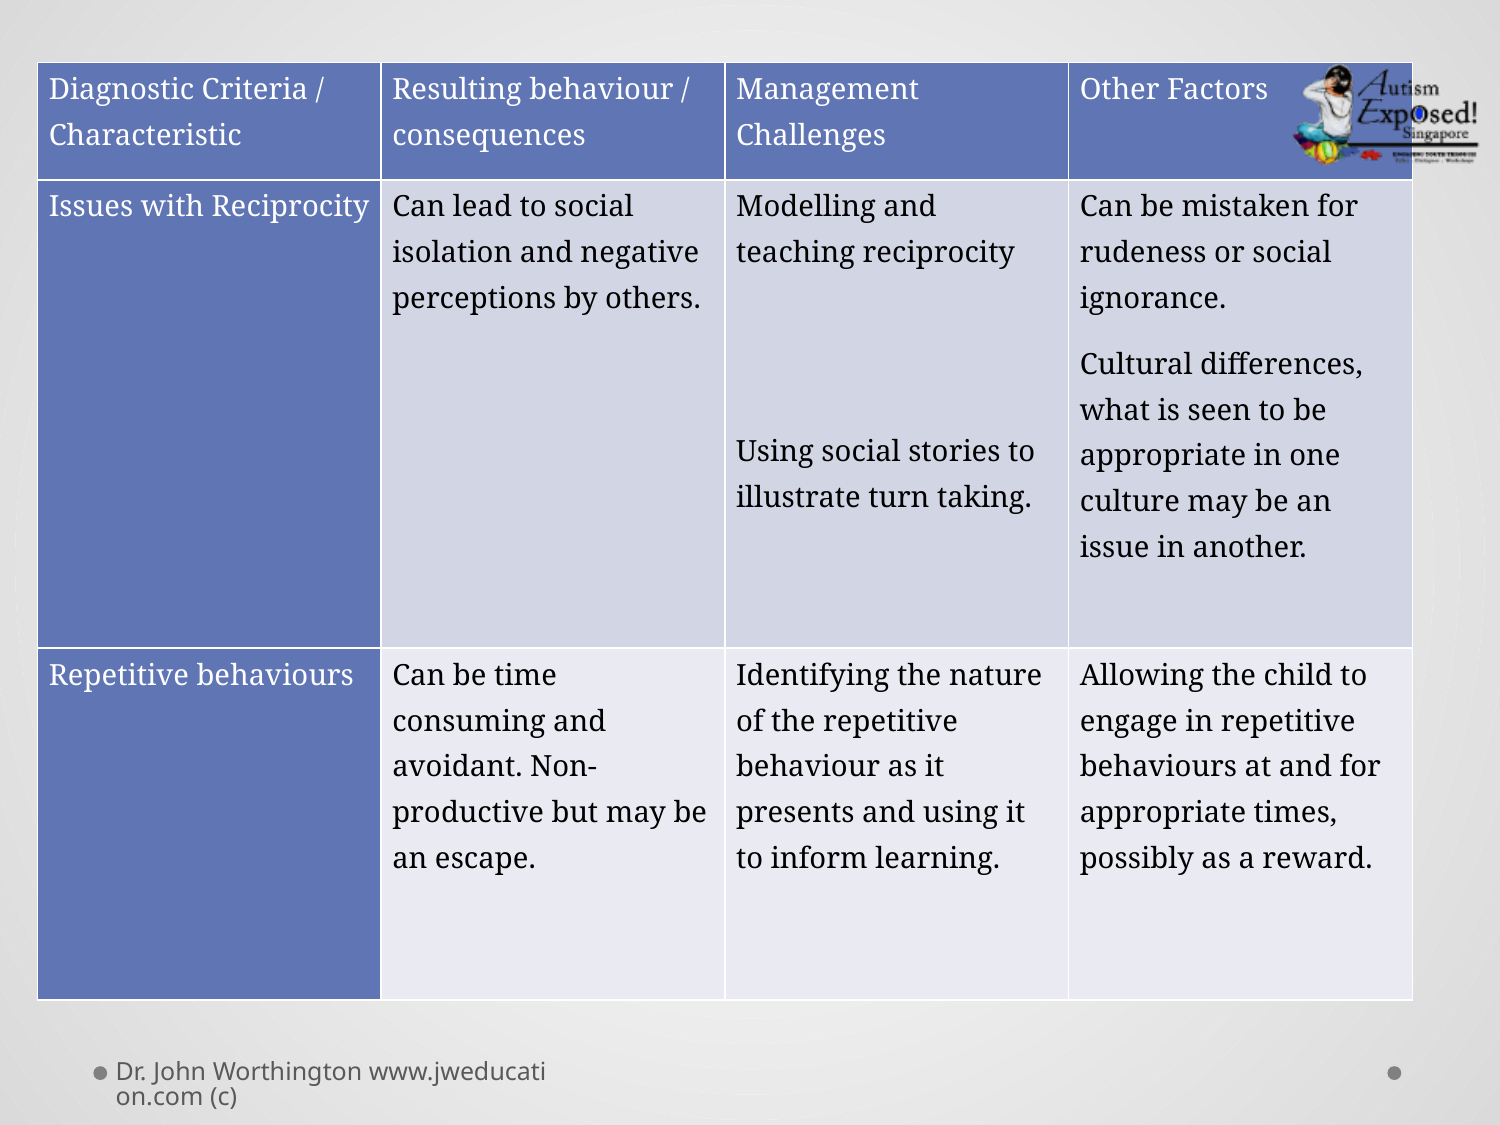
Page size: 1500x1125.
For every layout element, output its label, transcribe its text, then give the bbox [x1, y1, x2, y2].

table_header Management Challenges [726, 63, 1068, 179]
table_header Resulting behaviour / consequences [382, 63, 724, 179]
table_header Diagnostic Criteria / Characteristic [38, 63, 380, 179]
table_cell Allowing the child to engage in repetitive behaviours at and for appropriate times, possibly as a reward. [1069, 649, 1412, 999]
table_cell Can be time consuming and avoidant. Non-productive but may be an escape. [382, 649, 724, 999]
table_cell Modelling and teaching reciprocity Using social stories to illustrate turn taking. [726, 181, 1068, 647]
table_header Other Factors [1069, 63, 1285, 179]
table_cell Repetitive behaviours [38, 649, 380, 999]
footer Dr. John Worthington www.jweducation.com (c) [108, 1042, 576, 1103]
picture [1288, 60, 1489, 174]
table_cell Issues with Reciprocity [38, 181, 380, 647]
table_cell Identifying the nature of the repetitive behaviour as it presents and using it to inform learning. [726, 649, 1068, 999]
table_cell Can be mistaken for rudeness or social ignorance. Cultural differences, what is seen to be appropriate in one culture may be an issue in another. [1069, 181, 1412, 647]
table_cell Can lead to social isolation and negative perceptions by others. [382, 181, 724, 647]
